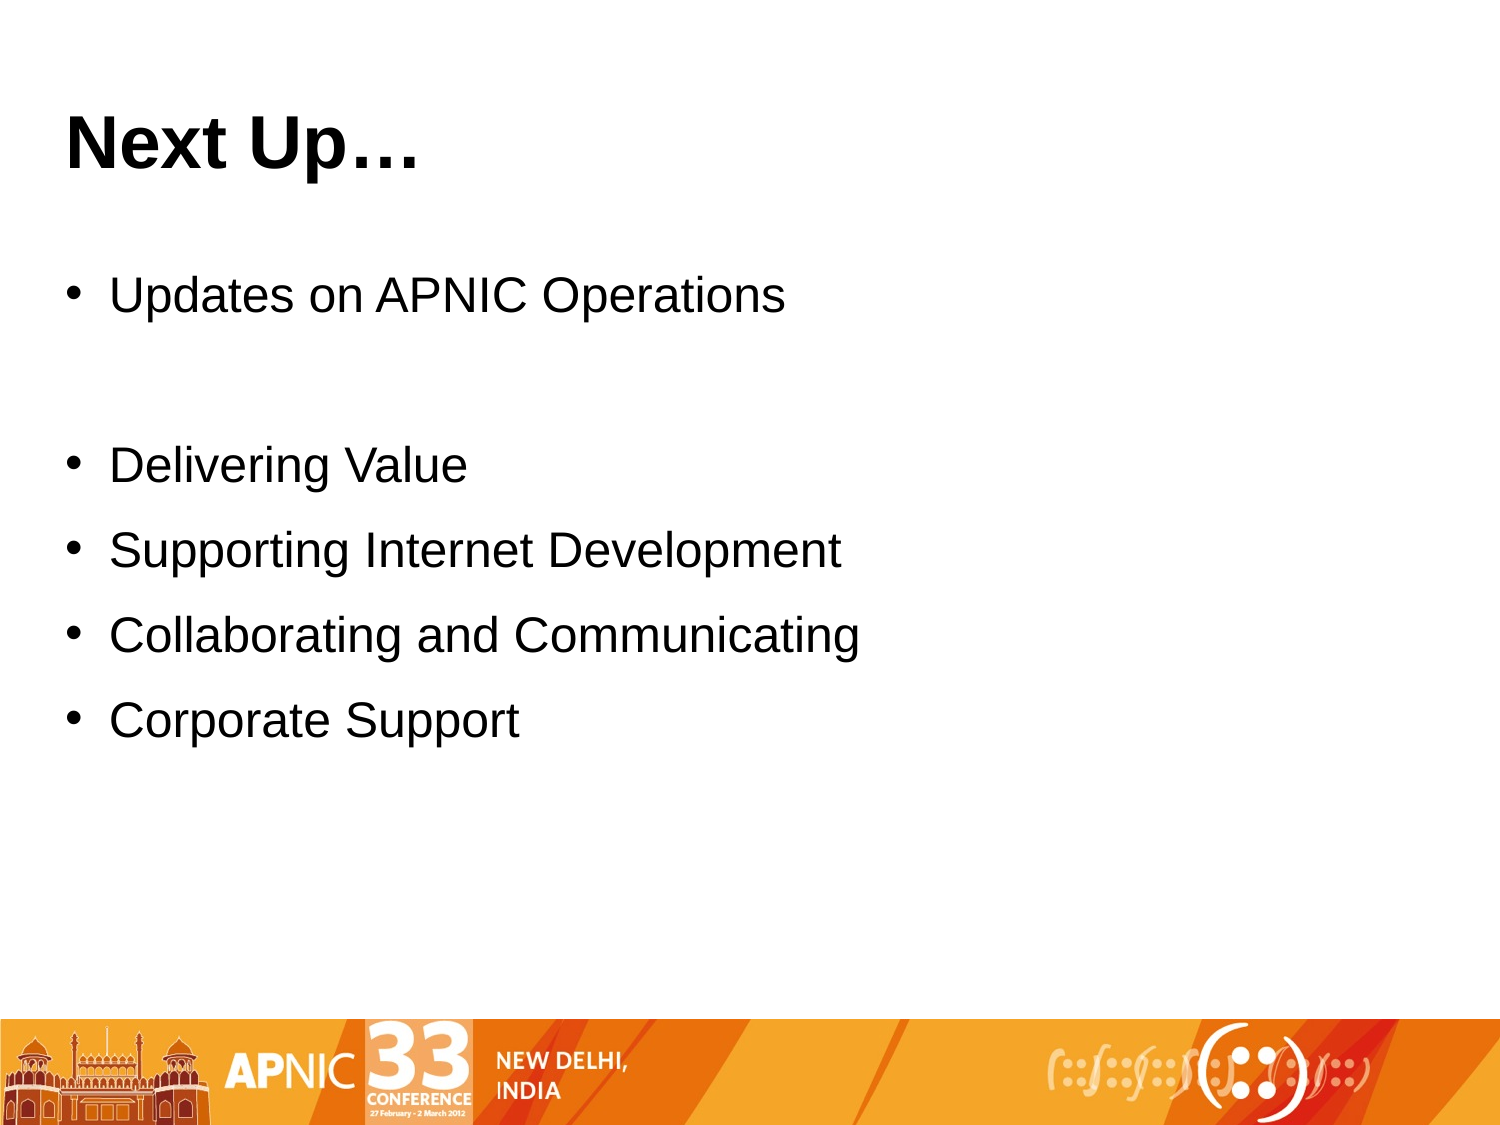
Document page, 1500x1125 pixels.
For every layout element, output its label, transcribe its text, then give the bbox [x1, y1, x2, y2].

picture [0, 1019, 1500, 1125]
list Updates on APNIC Operations Delivering Value Supporting Internet Development Collaborating and Communicating Corporate Support [64, 262, 1436, 1012]
title Next Up… [64, 45, 1436, 233]
